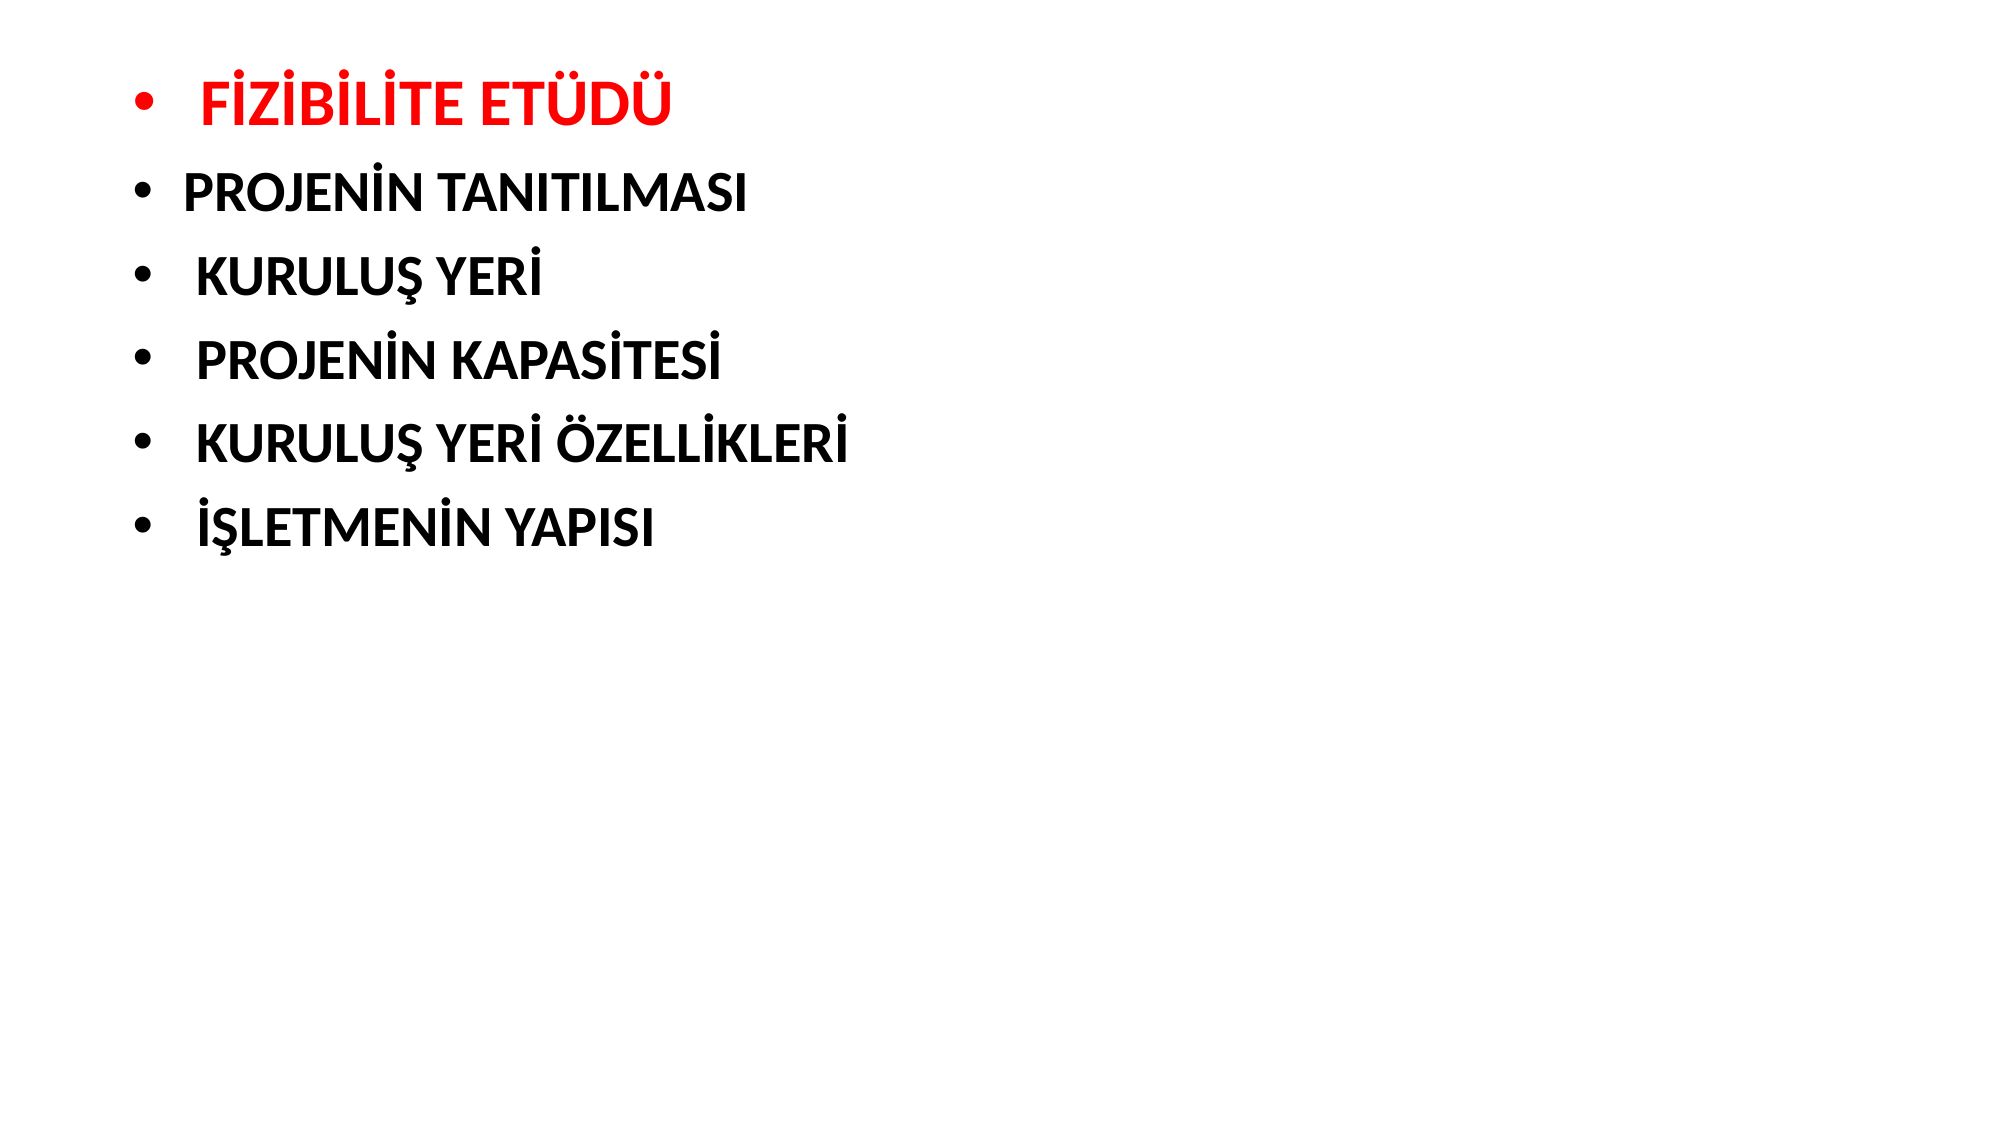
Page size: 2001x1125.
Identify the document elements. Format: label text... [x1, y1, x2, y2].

list FİZİBİLİTE ETÜDÜ PROJENİN TANITILMASI KURULUŞ YERİ PROJENİN KAPASİTESİ KURULUŞ YERİ ÖZELLİKLERİ İŞLETMENİN YAPISI [117, 60, 1863, 1125]
